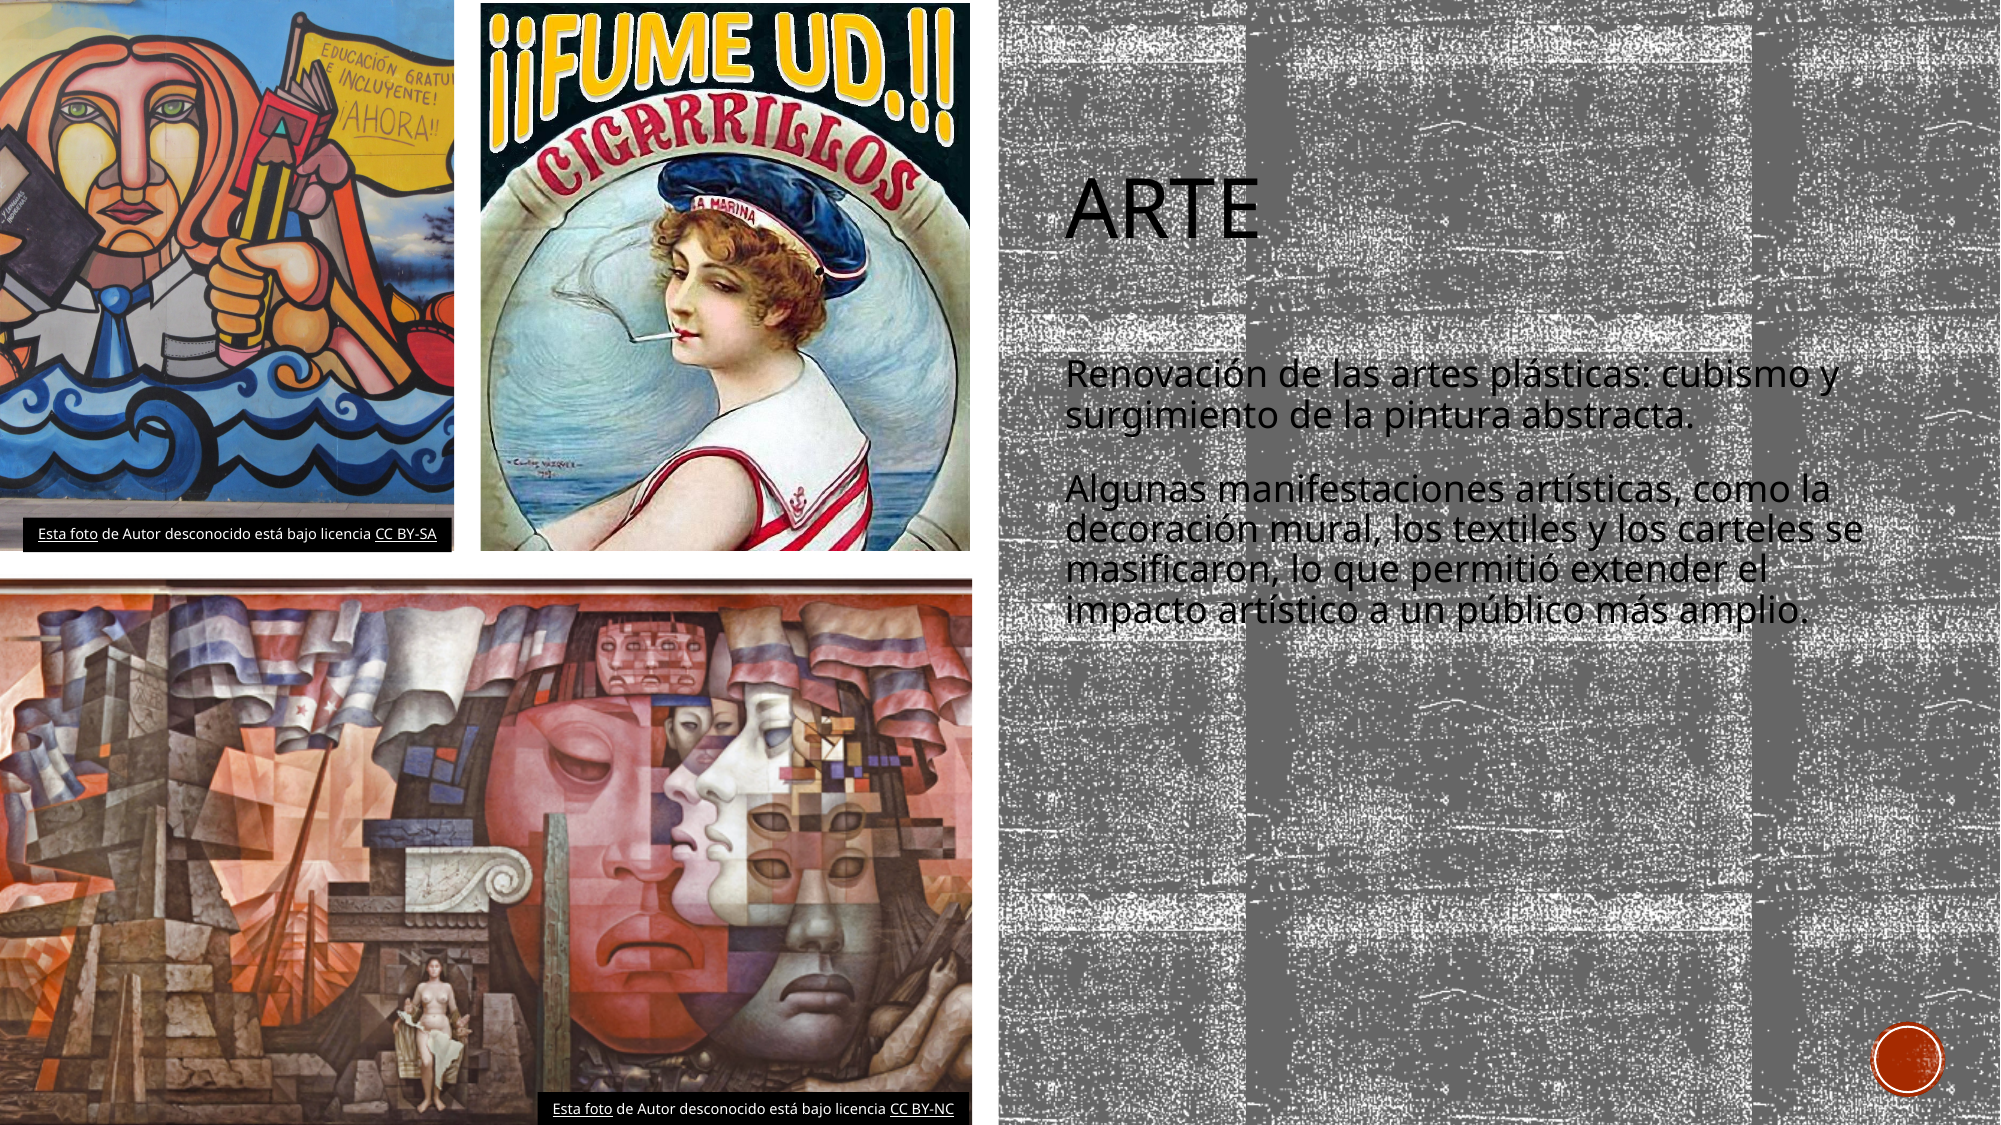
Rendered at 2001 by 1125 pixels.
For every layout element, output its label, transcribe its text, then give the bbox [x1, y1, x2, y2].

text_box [1872, 1024, 1943, 1096]
text_box [997, 0, 2000, 1125]
picture [0, 0, 455, 551]
list Renovación de las artes plásticas: cubismo y surgimiento de la pintura abstracta. Algunas manifestaciones artísticas, como la decoración mural, los textiles y los carteles se masificaron, lo que permitió extender el impacto artístico a un público más amplio. [1050, 348, 1920, 1013]
title Arte [1050, 79, 1920, 344]
picture [480, 1, 971, 551]
picture [0, 574, 973, 1125]
